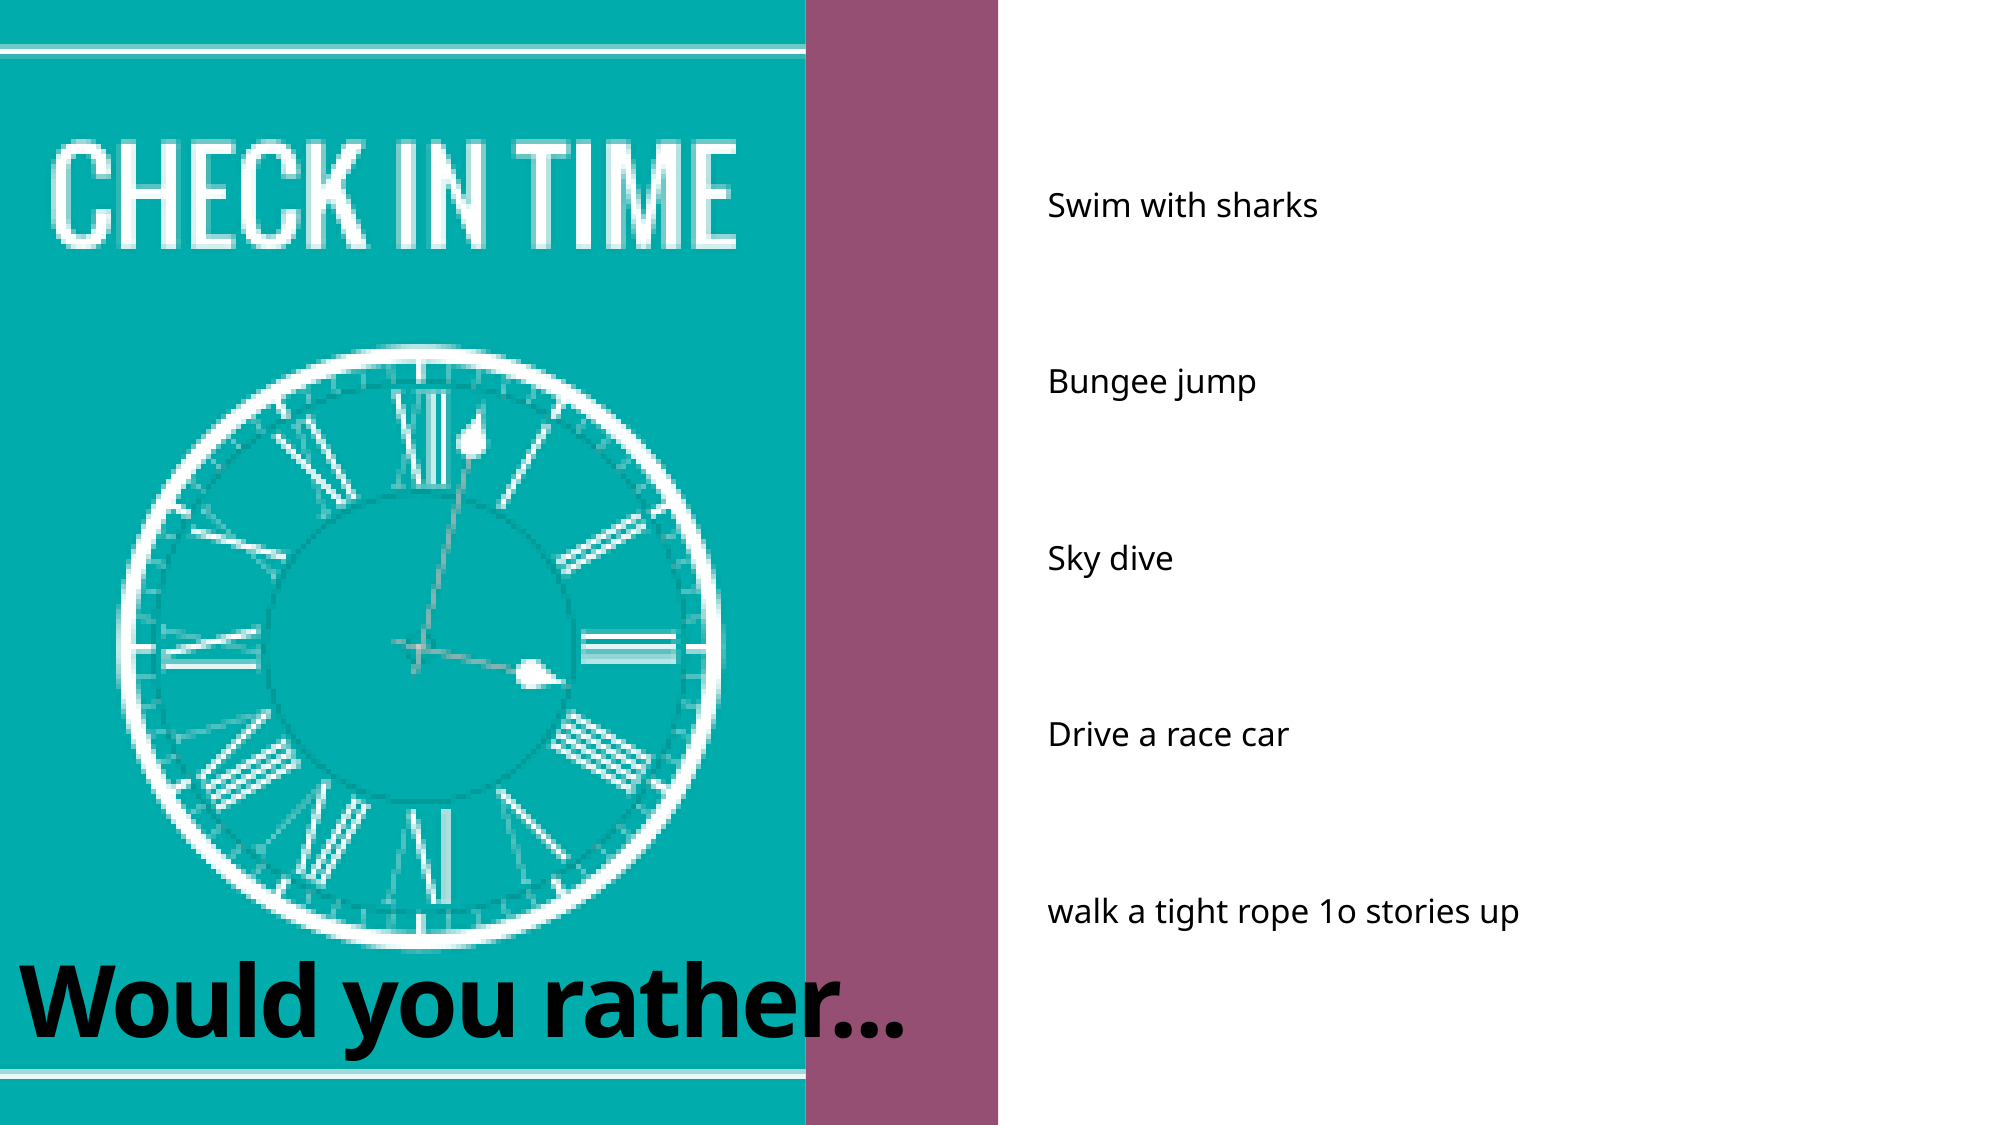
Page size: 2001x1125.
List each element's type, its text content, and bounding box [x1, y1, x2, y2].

list Swim with sharks [1032, 144, 1821, 269]
picture [0, 0, 806, 1125]
list Bungee jump [1032, 320, 1821, 445]
title Would you rather... [806, 890, 1157, 1059]
list Sky dive [1032, 497, 1821, 622]
list walk a tight rope 1o stories up [1032, 850, 1821, 975]
list Drive a race car [1032, 674, 1821, 798]
